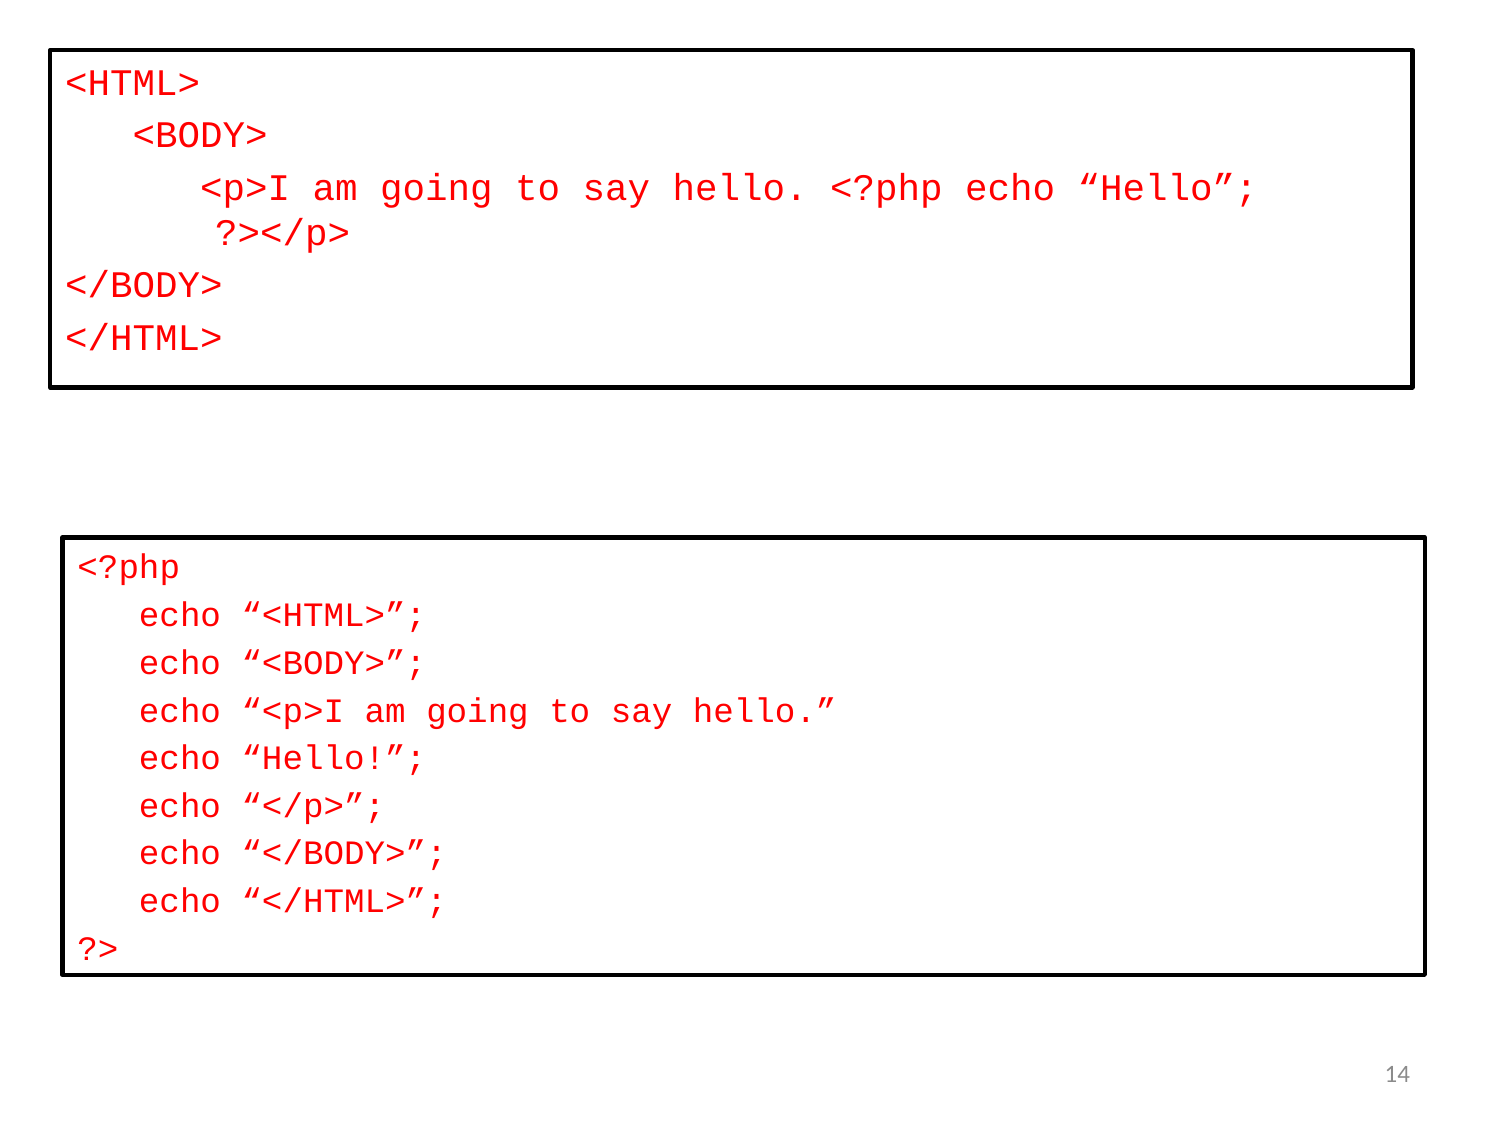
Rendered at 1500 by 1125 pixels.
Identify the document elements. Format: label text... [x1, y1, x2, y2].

slide_number 14 [1074, 1042, 1425, 1103]
text_box <?php echo “<HTML>”; echo “<BODY>”; echo “<p>I am going to say hello.” echo “Hello!”; echo “</p>”; echo “</BODY>”; echo “</HTML>”; ?> [60, 535, 1427, 977]
list <HTML> <BODY> <p>I am going to say hello. <?php echo “Hello”; ?></p> </BODY> </HTML> [48, 48, 1415, 390]
